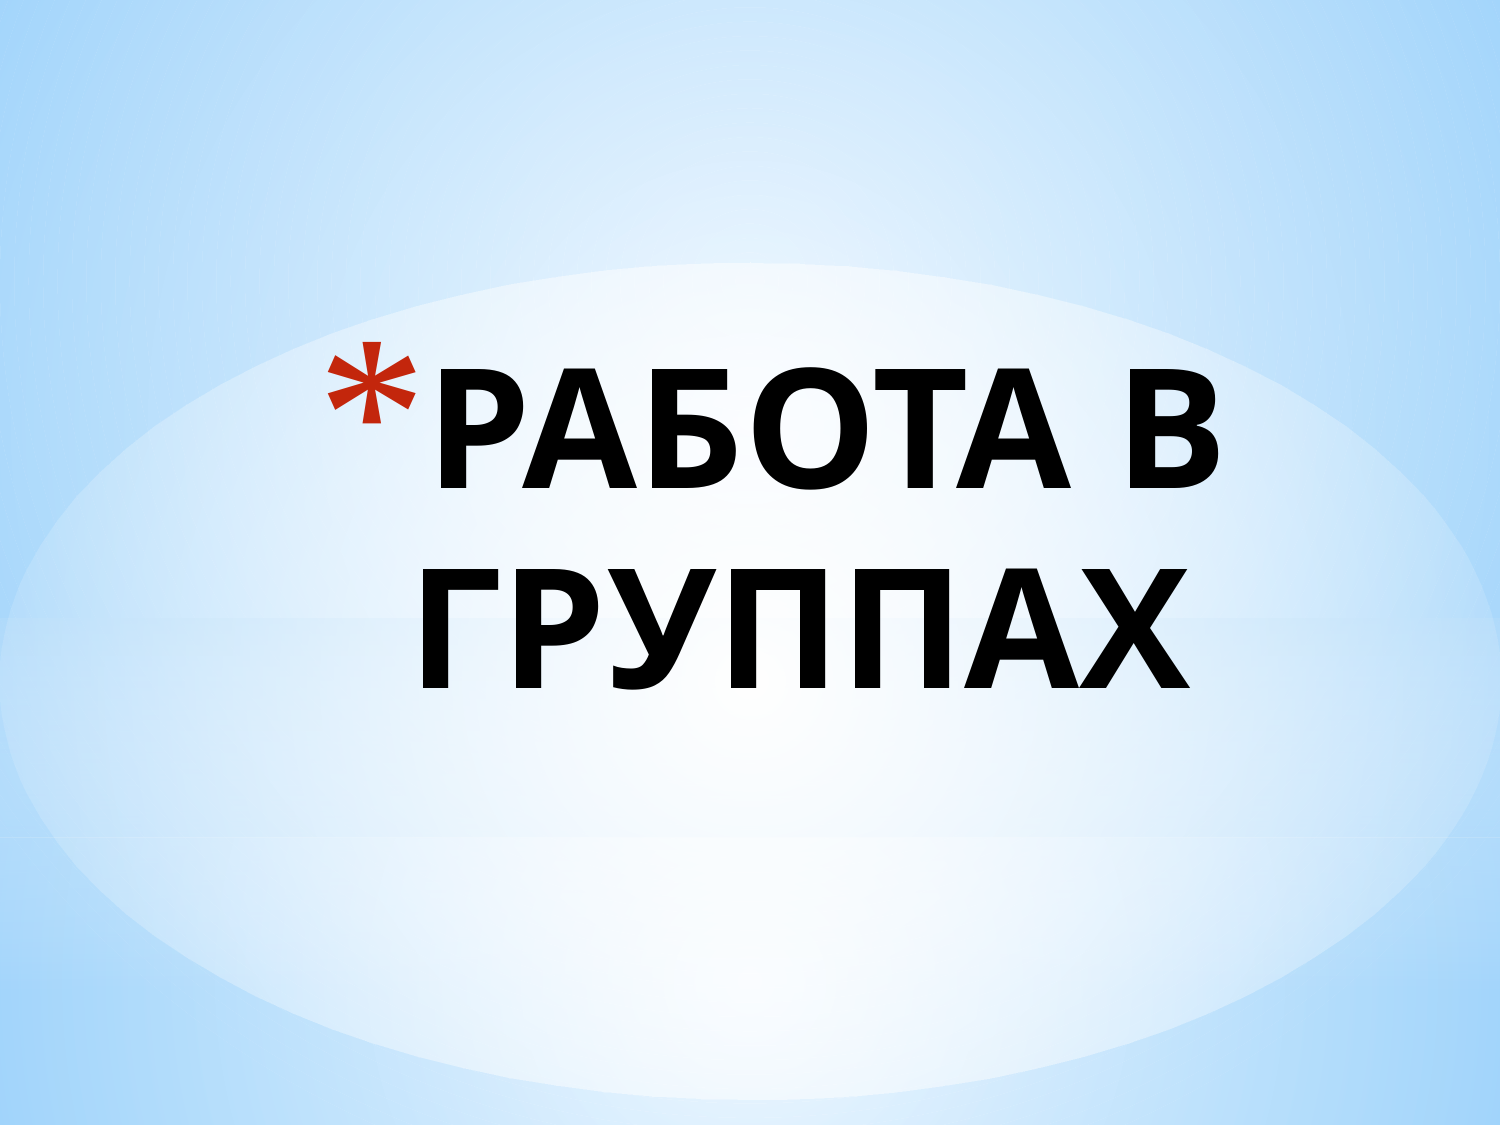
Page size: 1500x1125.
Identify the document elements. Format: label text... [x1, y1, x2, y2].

title РАБОТА В ГРУППАХ [88, 314, 1459, 905]
